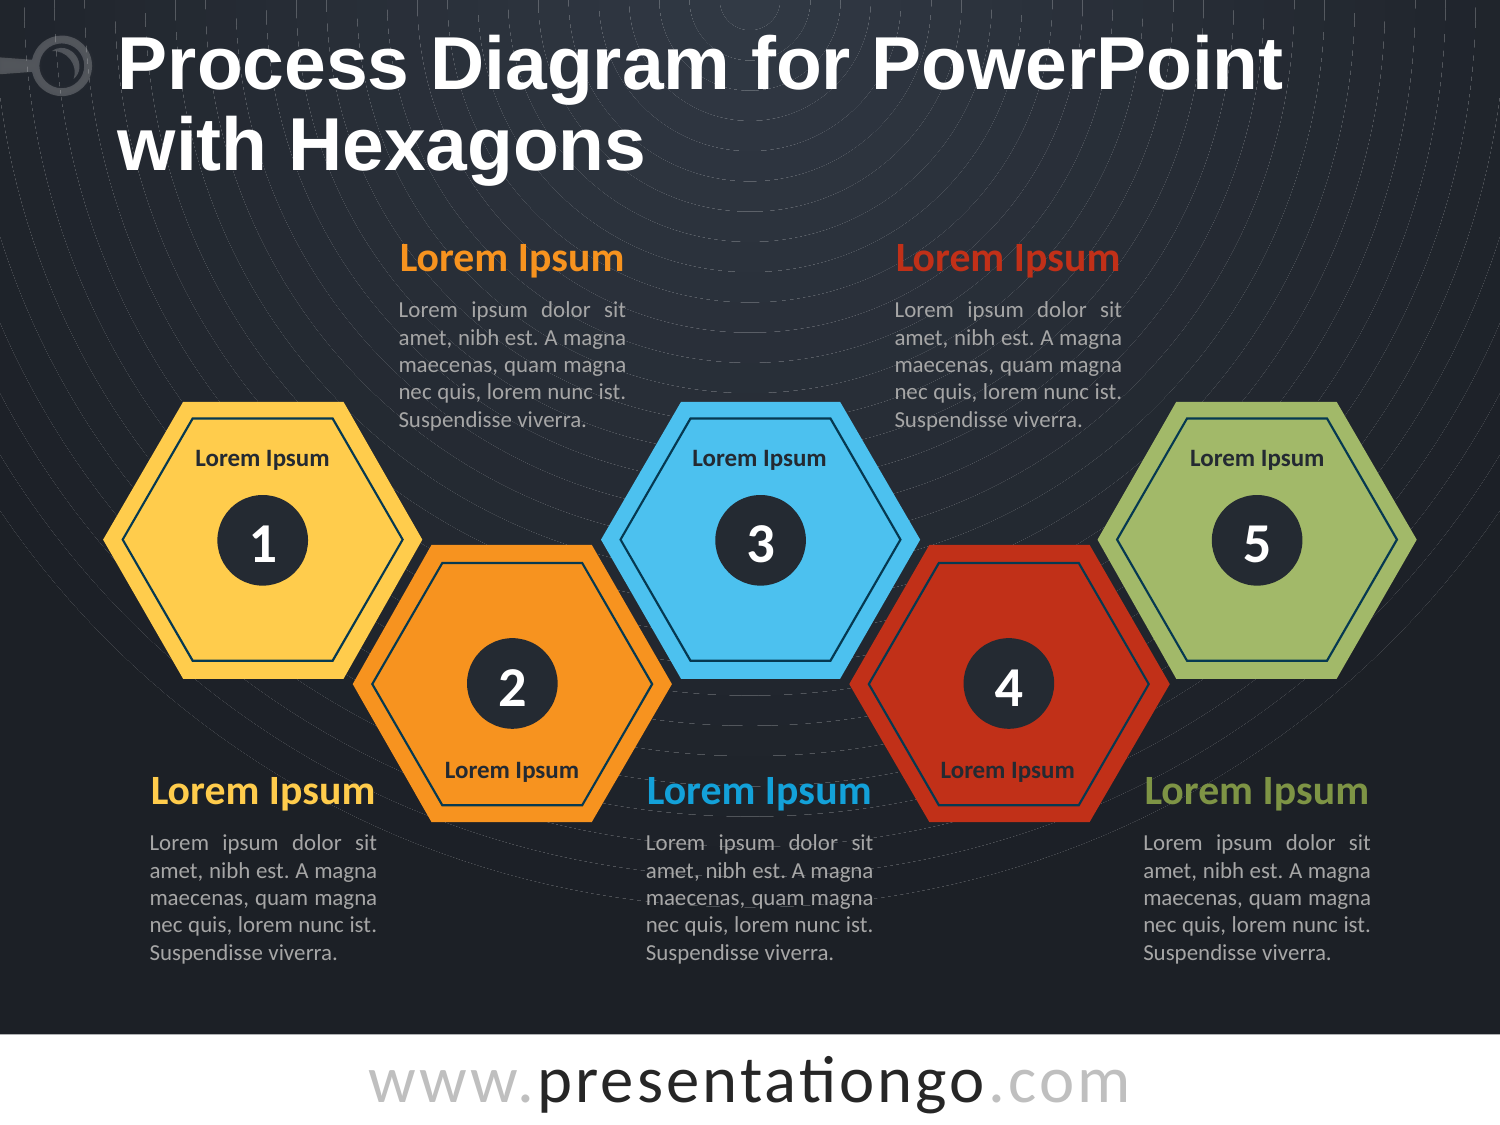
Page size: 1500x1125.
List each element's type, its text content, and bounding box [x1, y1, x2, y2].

text_box [1176, 417, 1338, 434]
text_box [645, 754, 874, 975]
text_box 2 [467, 638, 558, 729]
text_box [352, 544, 672, 823]
text_box [371, 561, 654, 787]
text_box [867, 561, 1150, 787]
text_box [121, 437, 404, 662]
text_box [397, 221, 627, 442]
text_box Lorem Ipsum [925, 746, 1091, 791]
text_box [849, 544, 1170, 823]
text_box [103, 401, 423, 679]
text_box 4 [963, 638, 1055, 729]
text_box [680, 417, 841, 434]
text_box 3 [715, 495, 806, 586]
text_box [929, 791, 1089, 807]
text_box Lorem Ipsum [1175, 434, 1340, 479]
text_box [601, 401, 921, 679]
text_box [1115, 437, 1399, 662]
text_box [1142, 754, 1372, 975]
text_box [1097, 401, 1417, 679]
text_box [149, 754, 378, 975]
text_box 5 [1211, 495, 1303, 586]
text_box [894, 221, 1123, 442]
text_box Lorem Ipsum [180, 434, 345, 479]
text_box Lorem Ipsum [677, 434, 842, 479]
text_box [432, 791, 592, 807]
text_box Lorem Ipsum [430, 746, 595, 791]
text_box [182, 417, 343, 434]
text_box [619, 436, 902, 662]
title Process Diagram for PowerPoint with Hexagons [103, 17, 1397, 139]
text_box 1 [217, 495, 309, 586]
